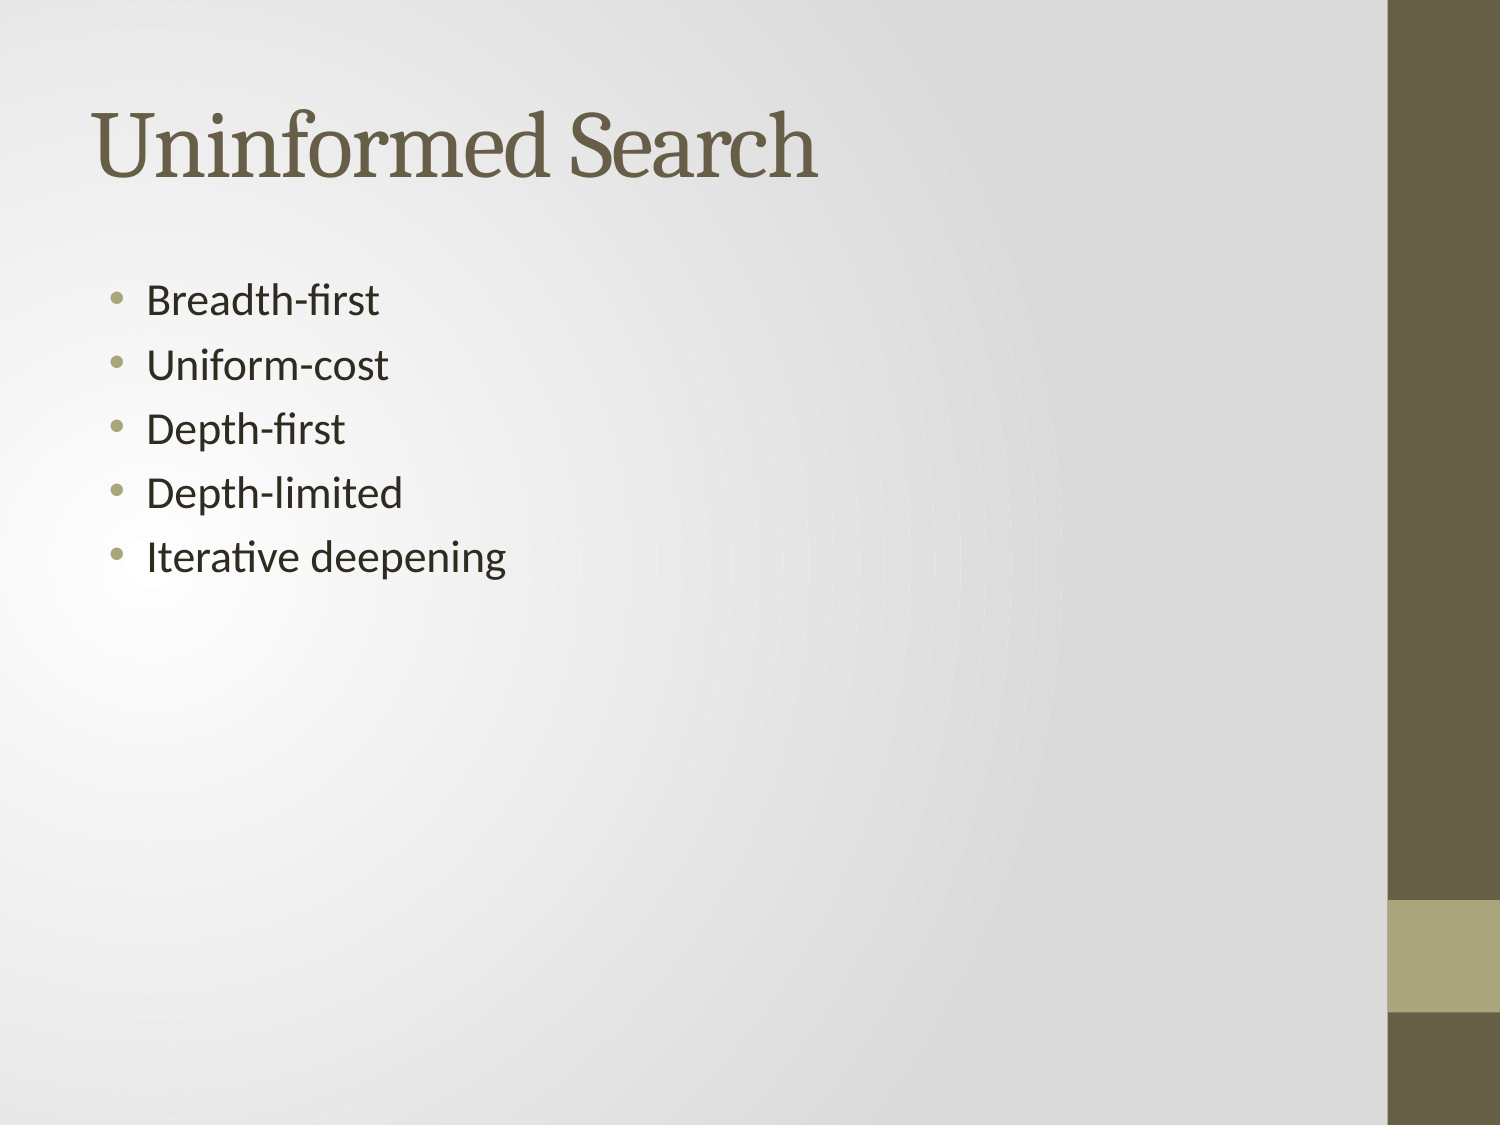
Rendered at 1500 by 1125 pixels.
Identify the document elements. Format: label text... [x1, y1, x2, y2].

list Breadth-first Uniform-cost Depth-first Depth-limited Iterative deepening [75, 262, 1325, 1050]
title Uninformed Search [75, 45, 1325, 233]
